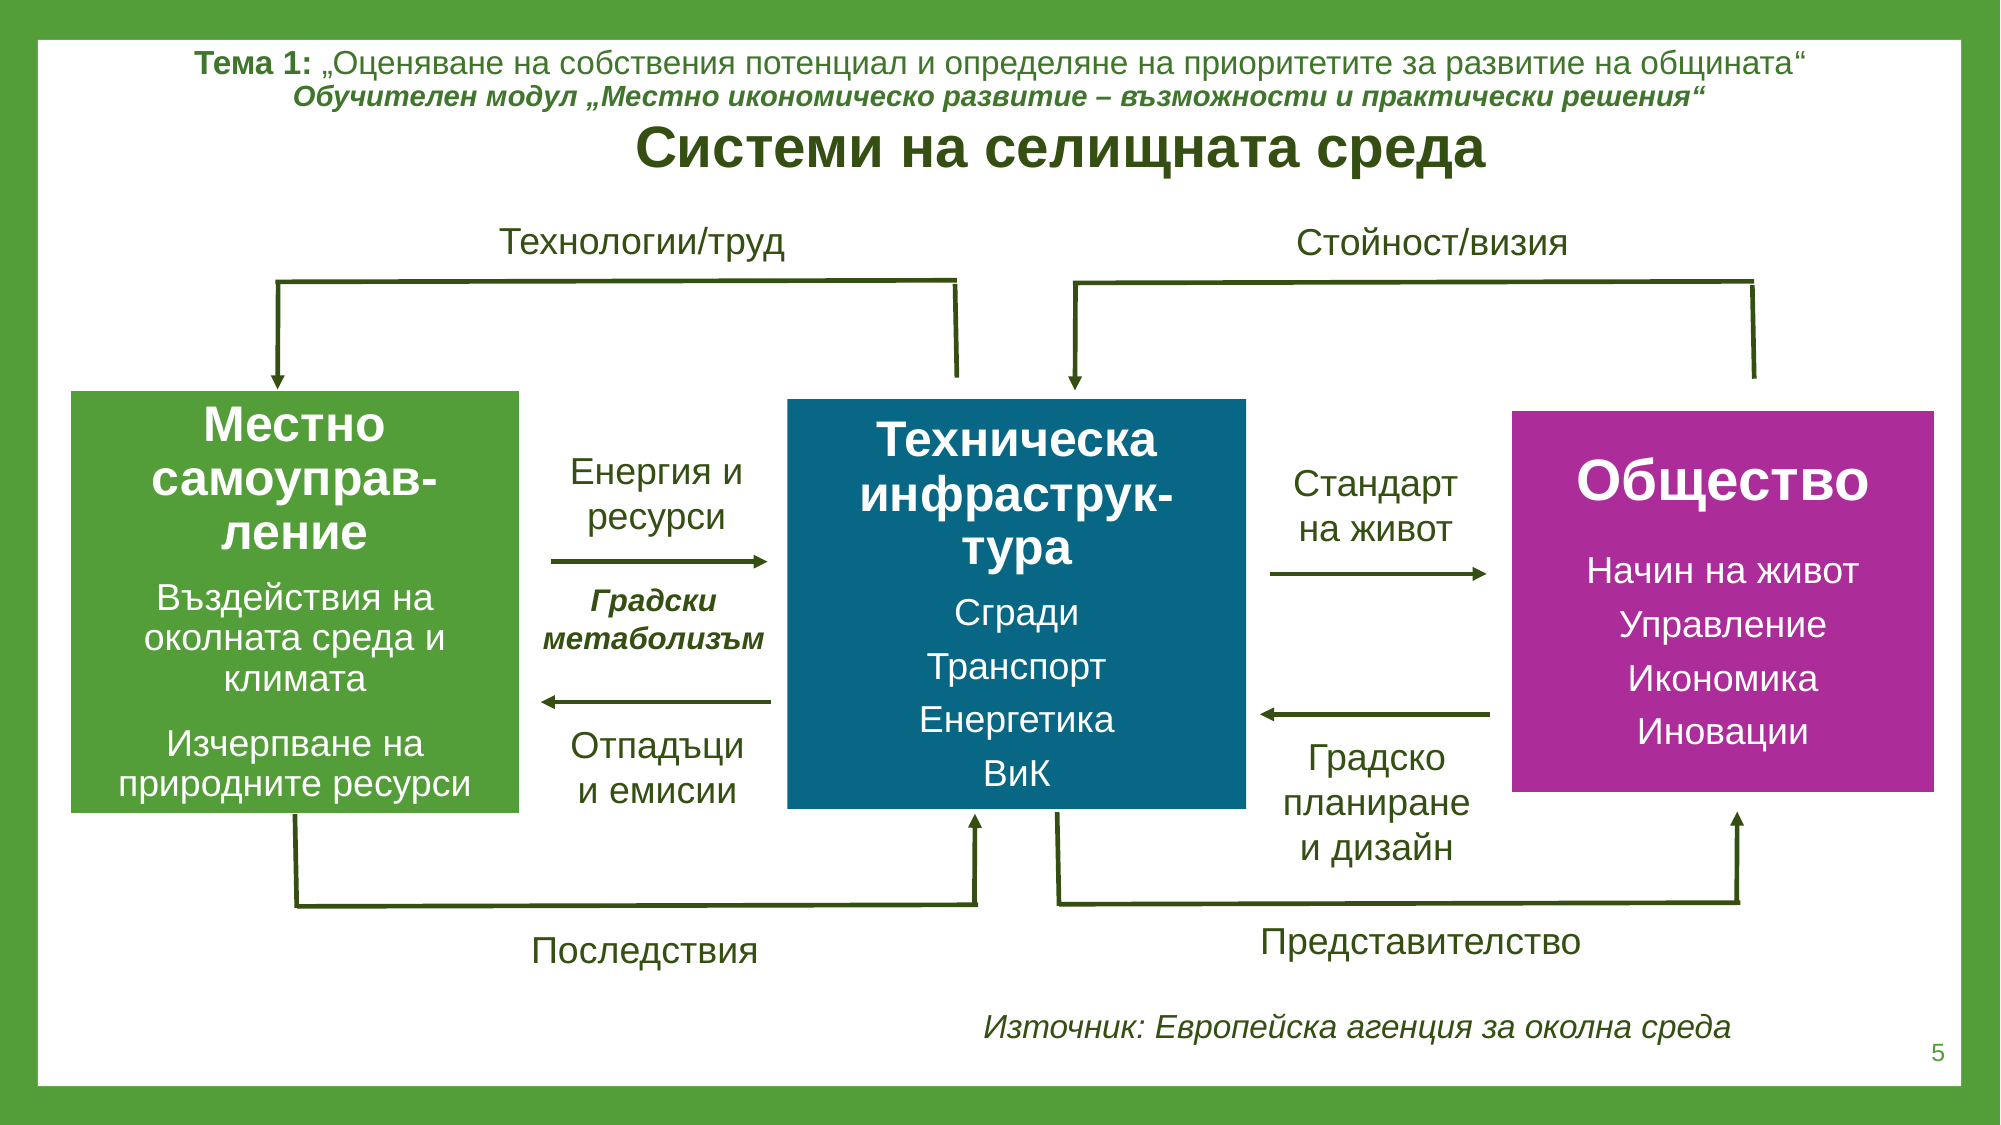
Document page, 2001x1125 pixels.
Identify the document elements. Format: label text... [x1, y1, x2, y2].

text_box Стандарт на живот [1258, 451, 1494, 557]
text_box Енергия и ресурси [539, 439, 774, 545]
text_box Представителство [1245, 914, 1597, 970]
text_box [1511, 410, 1935, 793]
text_box Стойност/визия [1281, 210, 1585, 271]
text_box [954, 290, 958, 378]
slide_number 5 [1680, 1021, 1961, 1082]
text_box Технологии/труд [483, 209, 801, 269]
text_box Източник: Европейска агенция за околна среда [968, 998, 1748, 1053]
text_box Последствия [516, 918, 774, 979]
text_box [294, 813, 298, 904]
text_box Тема 1: „Оценяване на собствения потенциал и определяне на приоритетите за развитие на общината“ Обучителен модул „Местно икономическо развитие – възможности и практически решения“ [55, 49, 1945, 109]
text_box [69, 388, 521, 815]
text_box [1056, 811, 1060, 902]
text_box Отпадъци и емисии [540, 713, 775, 819]
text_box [786, 398, 1247, 810]
text_box Градски метаболизъм [526, 573, 781, 663]
text_box Градско планиране и дизайн [1259, 725, 1495, 876]
text_box Системи на селищната среда [612, 109, 1502, 187]
